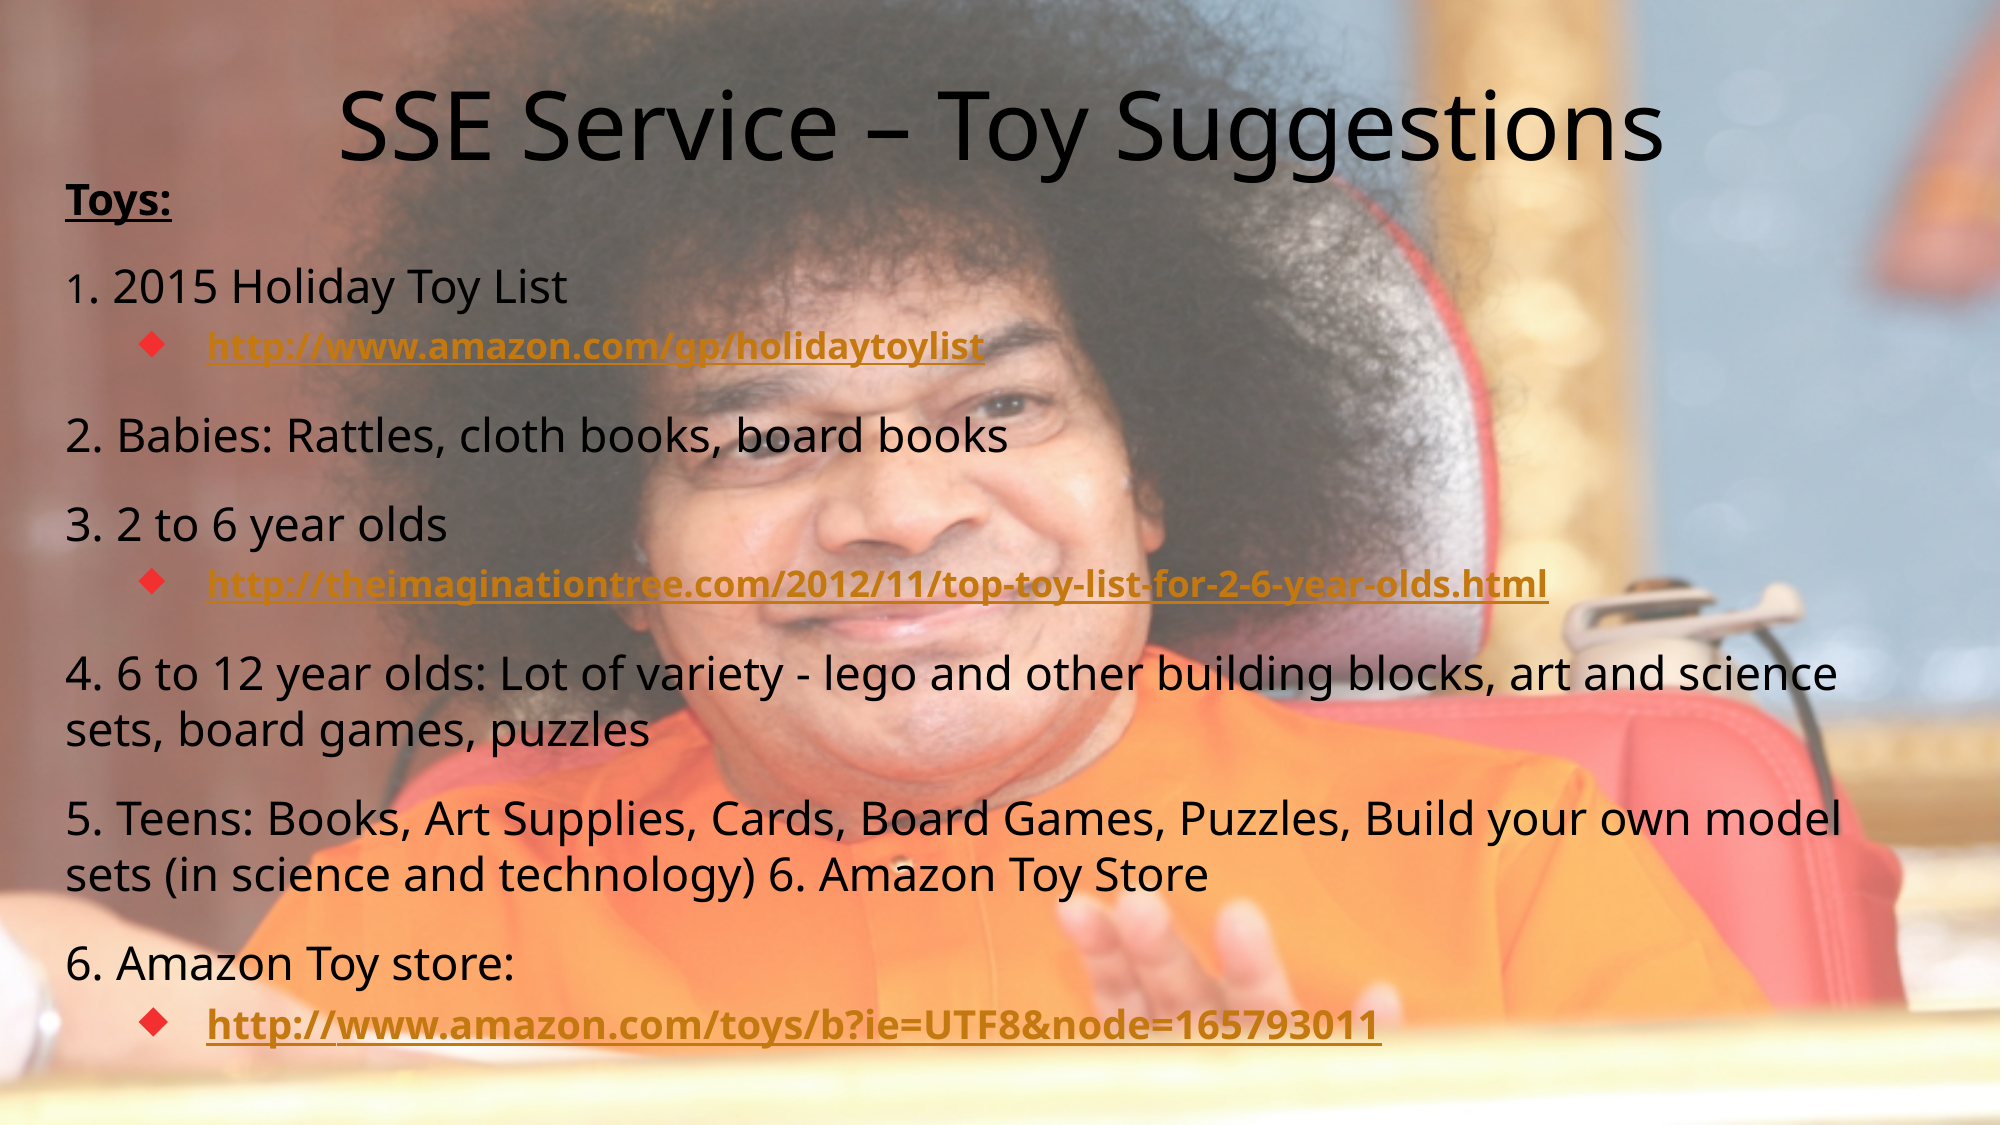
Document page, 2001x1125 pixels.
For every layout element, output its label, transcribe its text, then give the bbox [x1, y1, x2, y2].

table_header Remarks [0, 0, 2000, 1125]
list Toys: 1. 2015 Holiday Toy List http://www.amazon.com/gp/holidaytoylist 2. Babies: Rattles, cloth books, board books 3. 2 to 6 year olds http://theimaginationtree.com/2012/11/top-toy-list-for-2-6-year-olds.html 4. 6 to 12 year olds: Lot of variety - lego and other building blocks, art and science sets, board games, puzzles 5. Teens: Books, Art Supplies, Cards, Board Games, Puzzles, Build your own model sets (in science and technology) 6. Amazon Toy Store 6. Amazon Toy store: http://www.amazon.com/toys/b?ie=UTF8&node=165793011 [50, 164, 1921, 1072]
title SSE Service – Toy Suggestions [202, 51, 1802, 164]
